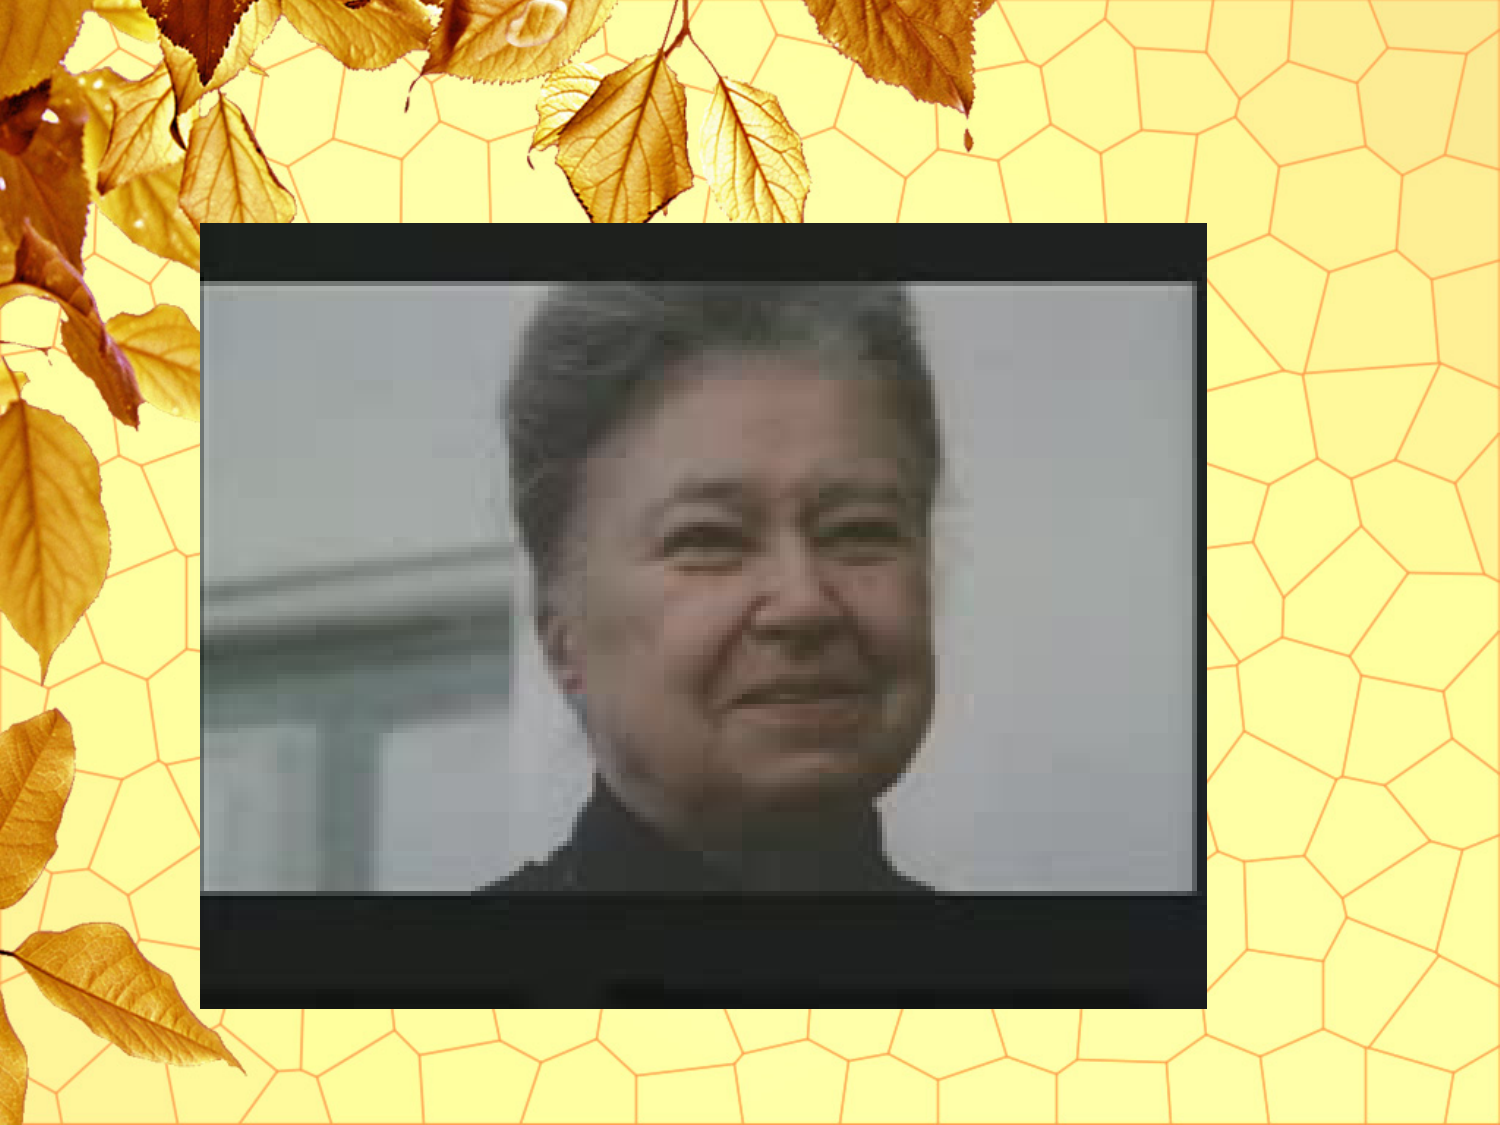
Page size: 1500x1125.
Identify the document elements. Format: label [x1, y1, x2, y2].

picture [0, 0, 1500, 1125]
list [198, 222, 1208, 1010]
